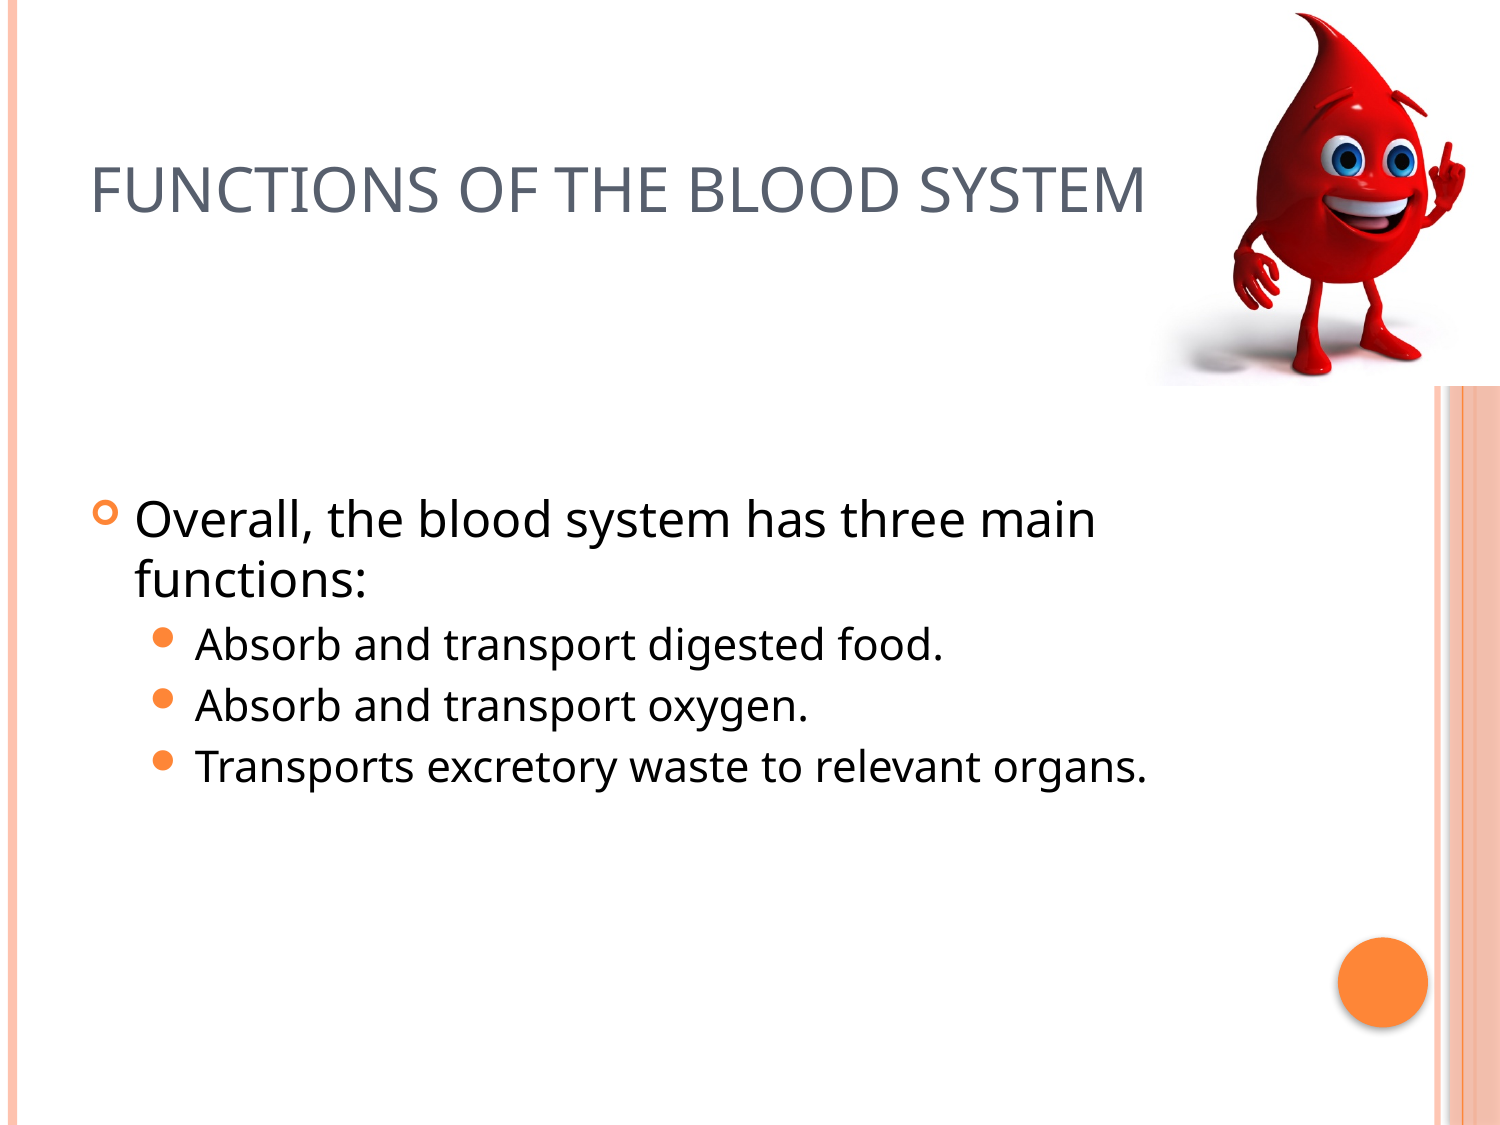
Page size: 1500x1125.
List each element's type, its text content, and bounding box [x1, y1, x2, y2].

picture [1134, 0, 1500, 386]
title Functions of the blood system [75, 45, 1128, 233]
list Overall, the blood system has three main functions: Absorb and transport digested food. Absorb and transport oxygen. Transports excretory waste to relevant organs. [75, 262, 1300, 1062]
